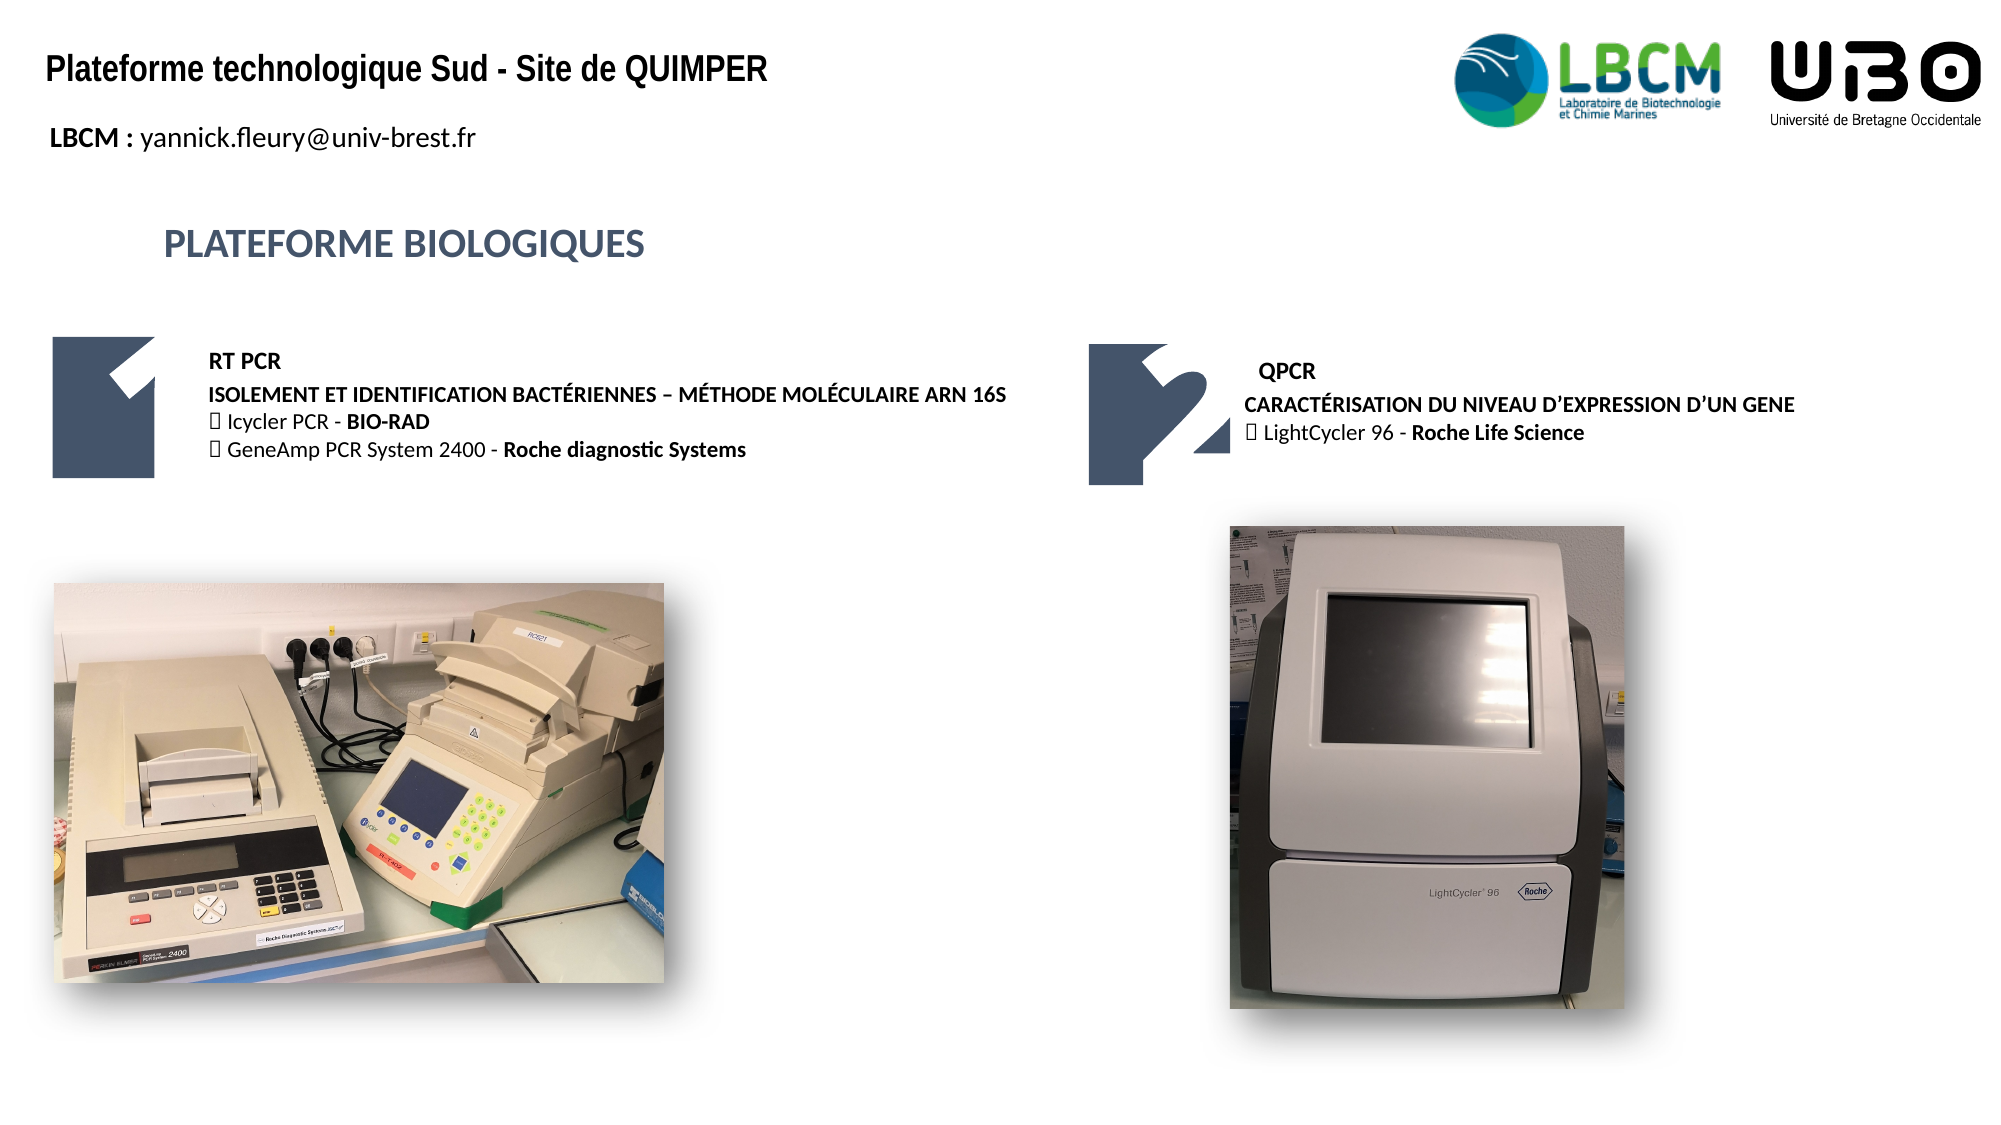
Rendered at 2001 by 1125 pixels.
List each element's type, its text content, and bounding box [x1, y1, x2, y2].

picture [1229, 526, 1625, 1009]
text_box Plateforme biologiques [149, 208, 661, 274]
picture [53, 583, 664, 983]
text_box Plateforme technologique Sud - Site de QUIMPER [30, 36, 1032, 97]
picture [1452, 0, 1723, 152]
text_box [1229, 347, 1898, 509]
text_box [193, 336, 1084, 471]
text_box [51, 335, 158, 480]
text_box [1192, 416, 1229, 455]
text_box LBCM : yannick.fleury@univ-brest.fr [34, 111, 492, 161]
picture [1768, 38, 1983, 130]
text_box [1087, 343, 1208, 487]
